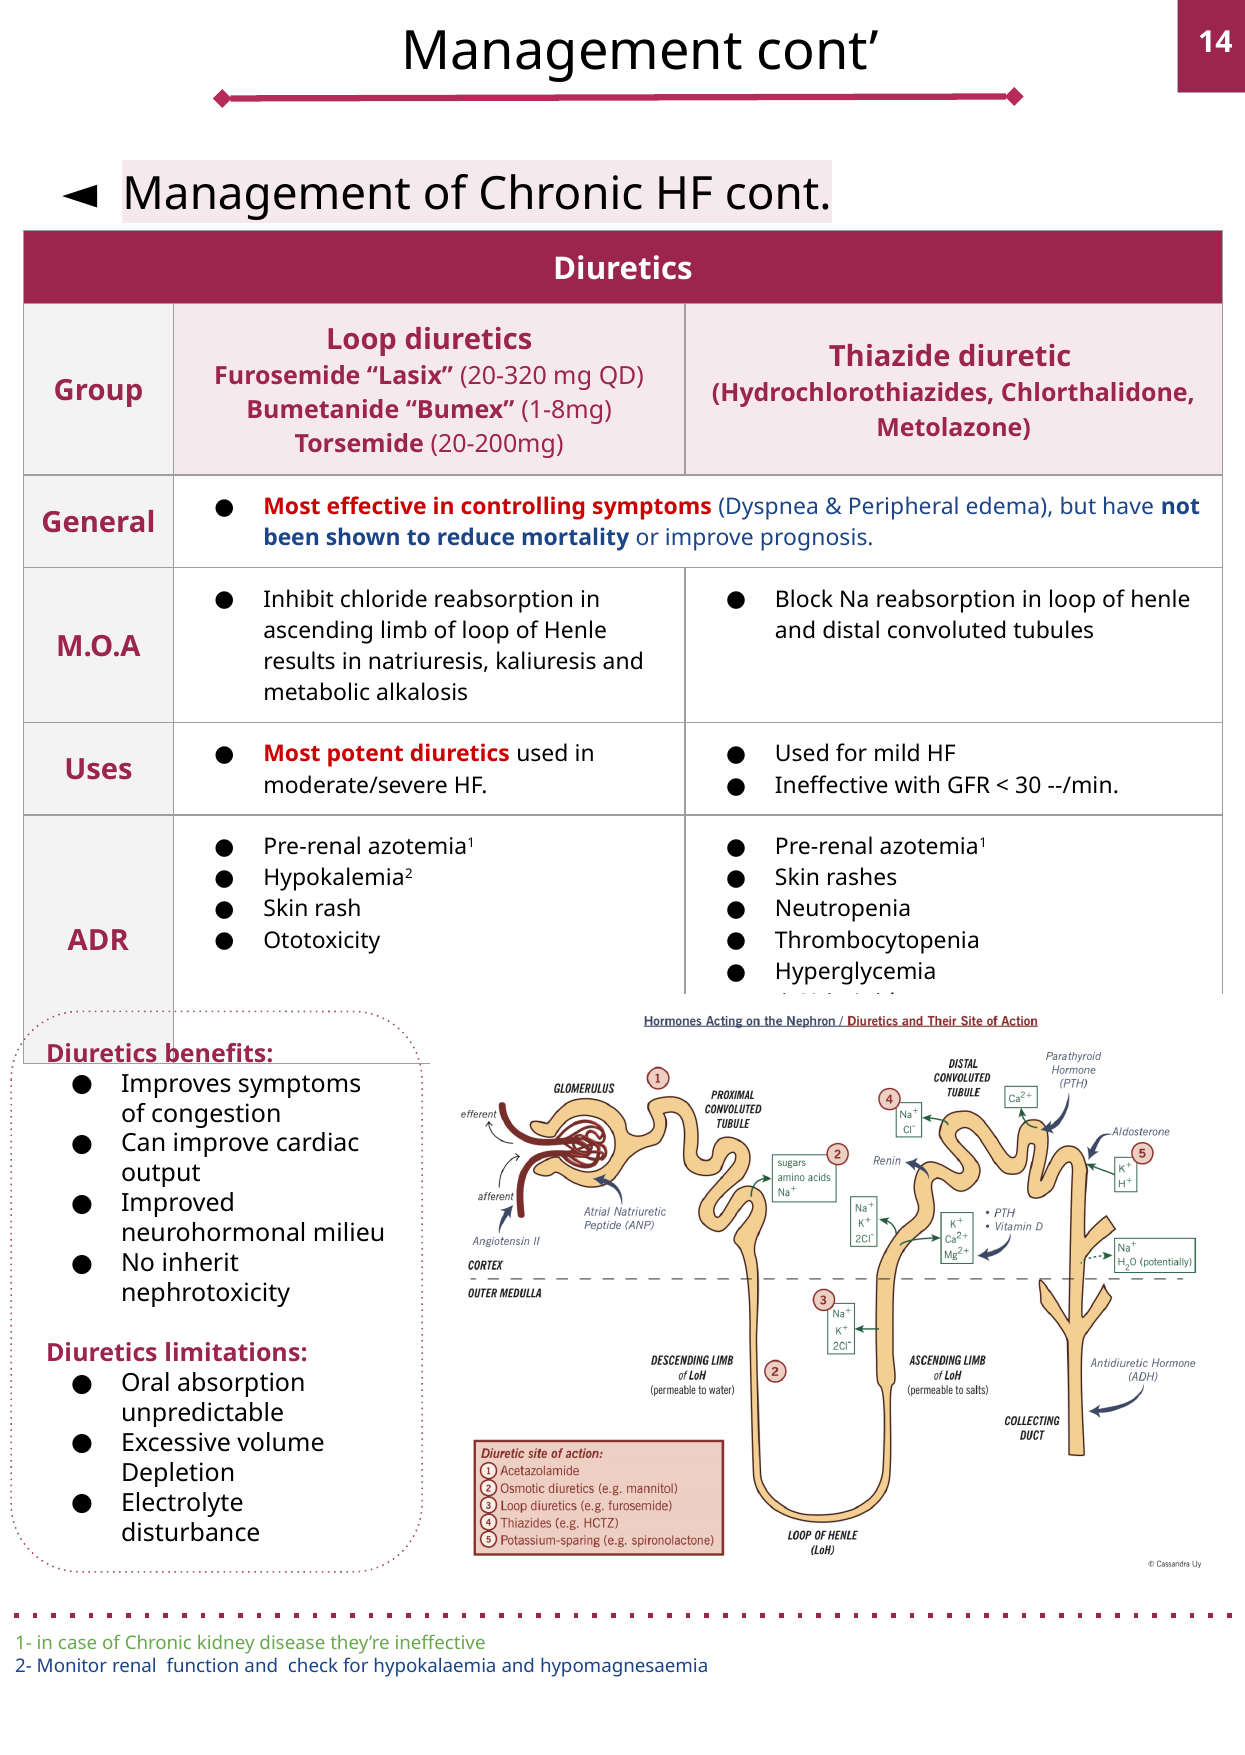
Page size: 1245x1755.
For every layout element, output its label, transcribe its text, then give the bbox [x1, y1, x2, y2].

table_cell M.O.A [24, 568, 173, 722]
table_cell Group [24, 304, 173, 474]
table_cell Pre-renal azotemia1 Skin rashes Neutropenia Thrombocytopenia Hyperglycemia ↑ Uric Acid Hepatic dysfunction [686, 816, 1222, 992]
text_box Diuretics benefits: Improves symptoms of congestion Can improve cardiac output Improved neurohormonal milieu No inherit nephrotoxicity Diuretics limitations: Oral absorption unpredictable Excessive volume Depletion Electrolyte disturbance [11, 1011, 423, 1572]
table_cell Most potent diuretics used in moderate/severe HF. [174, 723, 684, 814]
table_cell Thiazide diuretic (Hydrochlorothiazides, Chlorthalidone, Metolazone) [686, 304, 1222, 474]
table_cell Loop diuretics Furosemide “Lasix” (20-320 mg QD) Bumetanide “Bumex” (1-8mg) Torsemide (20-200mg) [174, 304, 684, 474]
text_box 1- in case of Chronic kidney disease they’re ineffective 2- Monitor renal function and check for hypokalaemia and hypomagnesaemia [0, 1621, 1245, 1755]
table_cell Inhibit chloride reabsorption in ascending limb of loop of Henle results in natriuresis, kaliuresis and metabolic alkalosis [174, 568, 684, 722]
table_cell General [24, 476, 173, 567]
table_cell Uses [24, 723, 173, 814]
text_box Management of Chronic HF cont. [32, 148, 902, 223]
picture [430, 993, 1232, 1581]
table_cell Most effective in controlling symptoms (Dyspnea & Peripheral edema), but have not been shown to reduce mortality or improve prognosis. [174, 476, 1222, 567]
table_cell Block Na reabsorption in loop of henle and distal convoluted tubules [686, 568, 1222, 722]
table_cell Pre-renal azotemia1 Hypokalemia2 Skin rash Ototoxicity [174, 816, 684, 1063]
table_cell Used for mild HF Ineffective with GFR < 30 --/min. [686, 723, 1222, 814]
text_box Management cont’ [223, 0, 1058, 107]
table_cell ADR [24, 816, 173, 1038]
table_header Diuretics [24, 231, 1222, 303]
